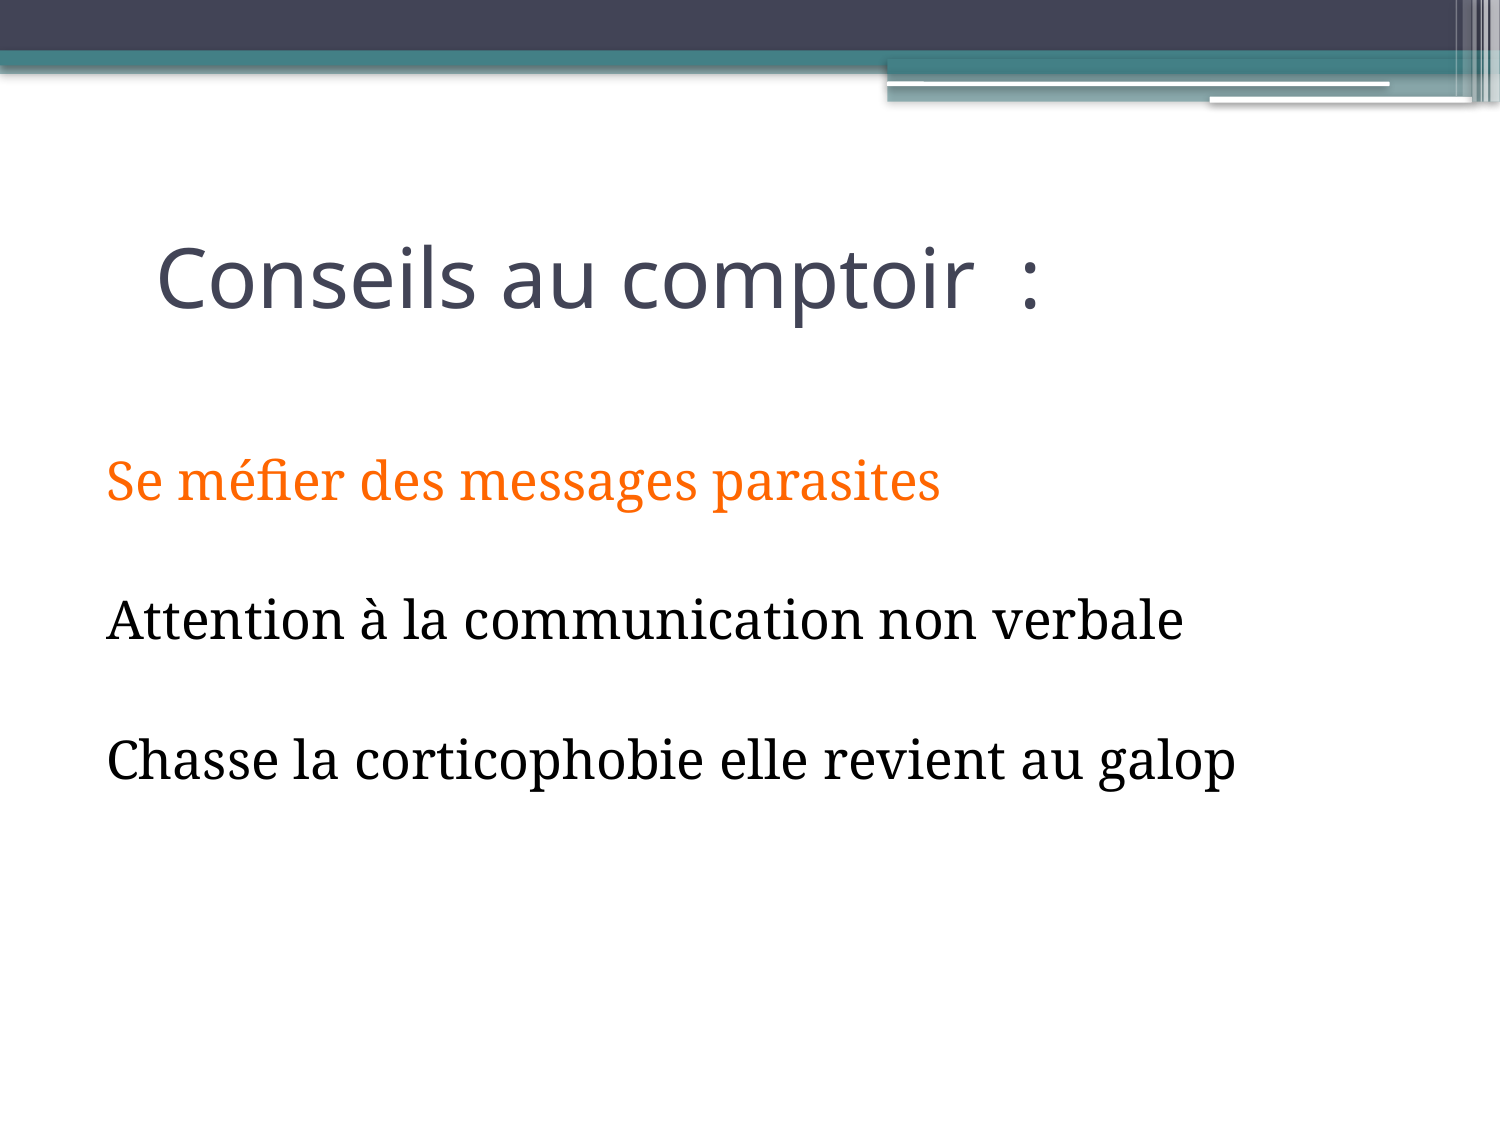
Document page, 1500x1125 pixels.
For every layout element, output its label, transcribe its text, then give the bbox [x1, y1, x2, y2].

list Se méfier des messages parasites Attention à la communication non verbale Chasse la corticophobie elle revient au galop [75, 368, 1425, 1079]
title Conseils au comptoir : [75, 187, 1425, 363]
